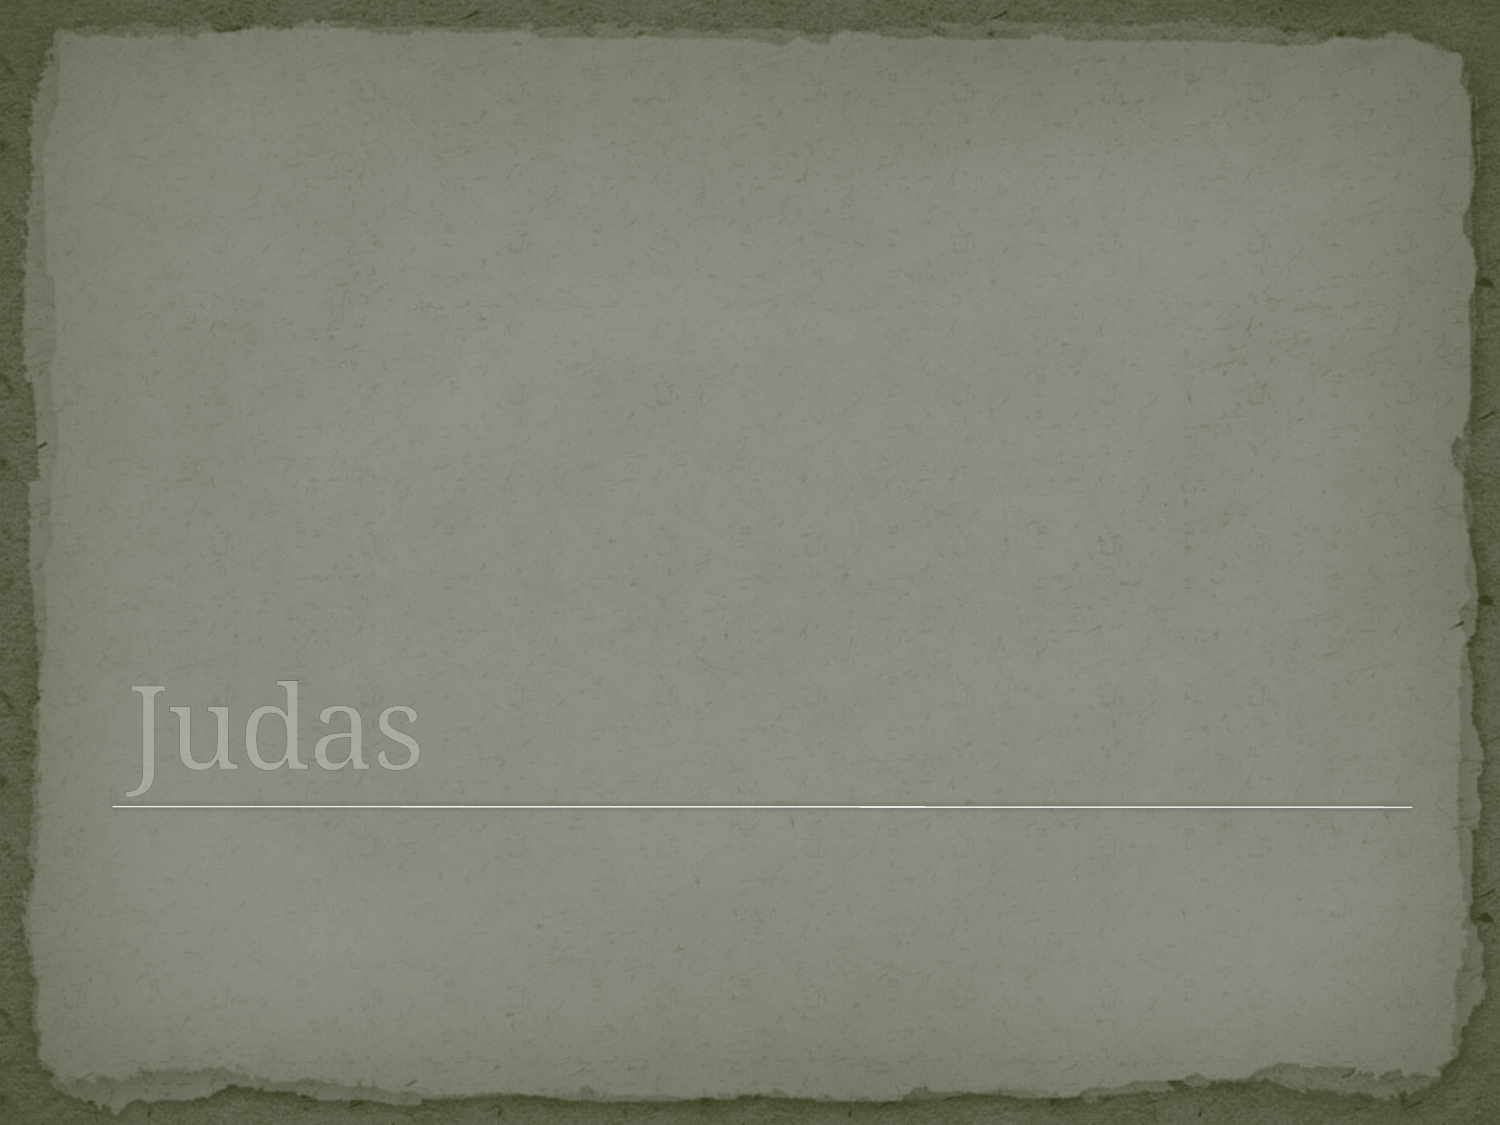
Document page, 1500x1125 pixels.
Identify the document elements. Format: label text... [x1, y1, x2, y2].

title Judas [112, 574, 1413, 800]
